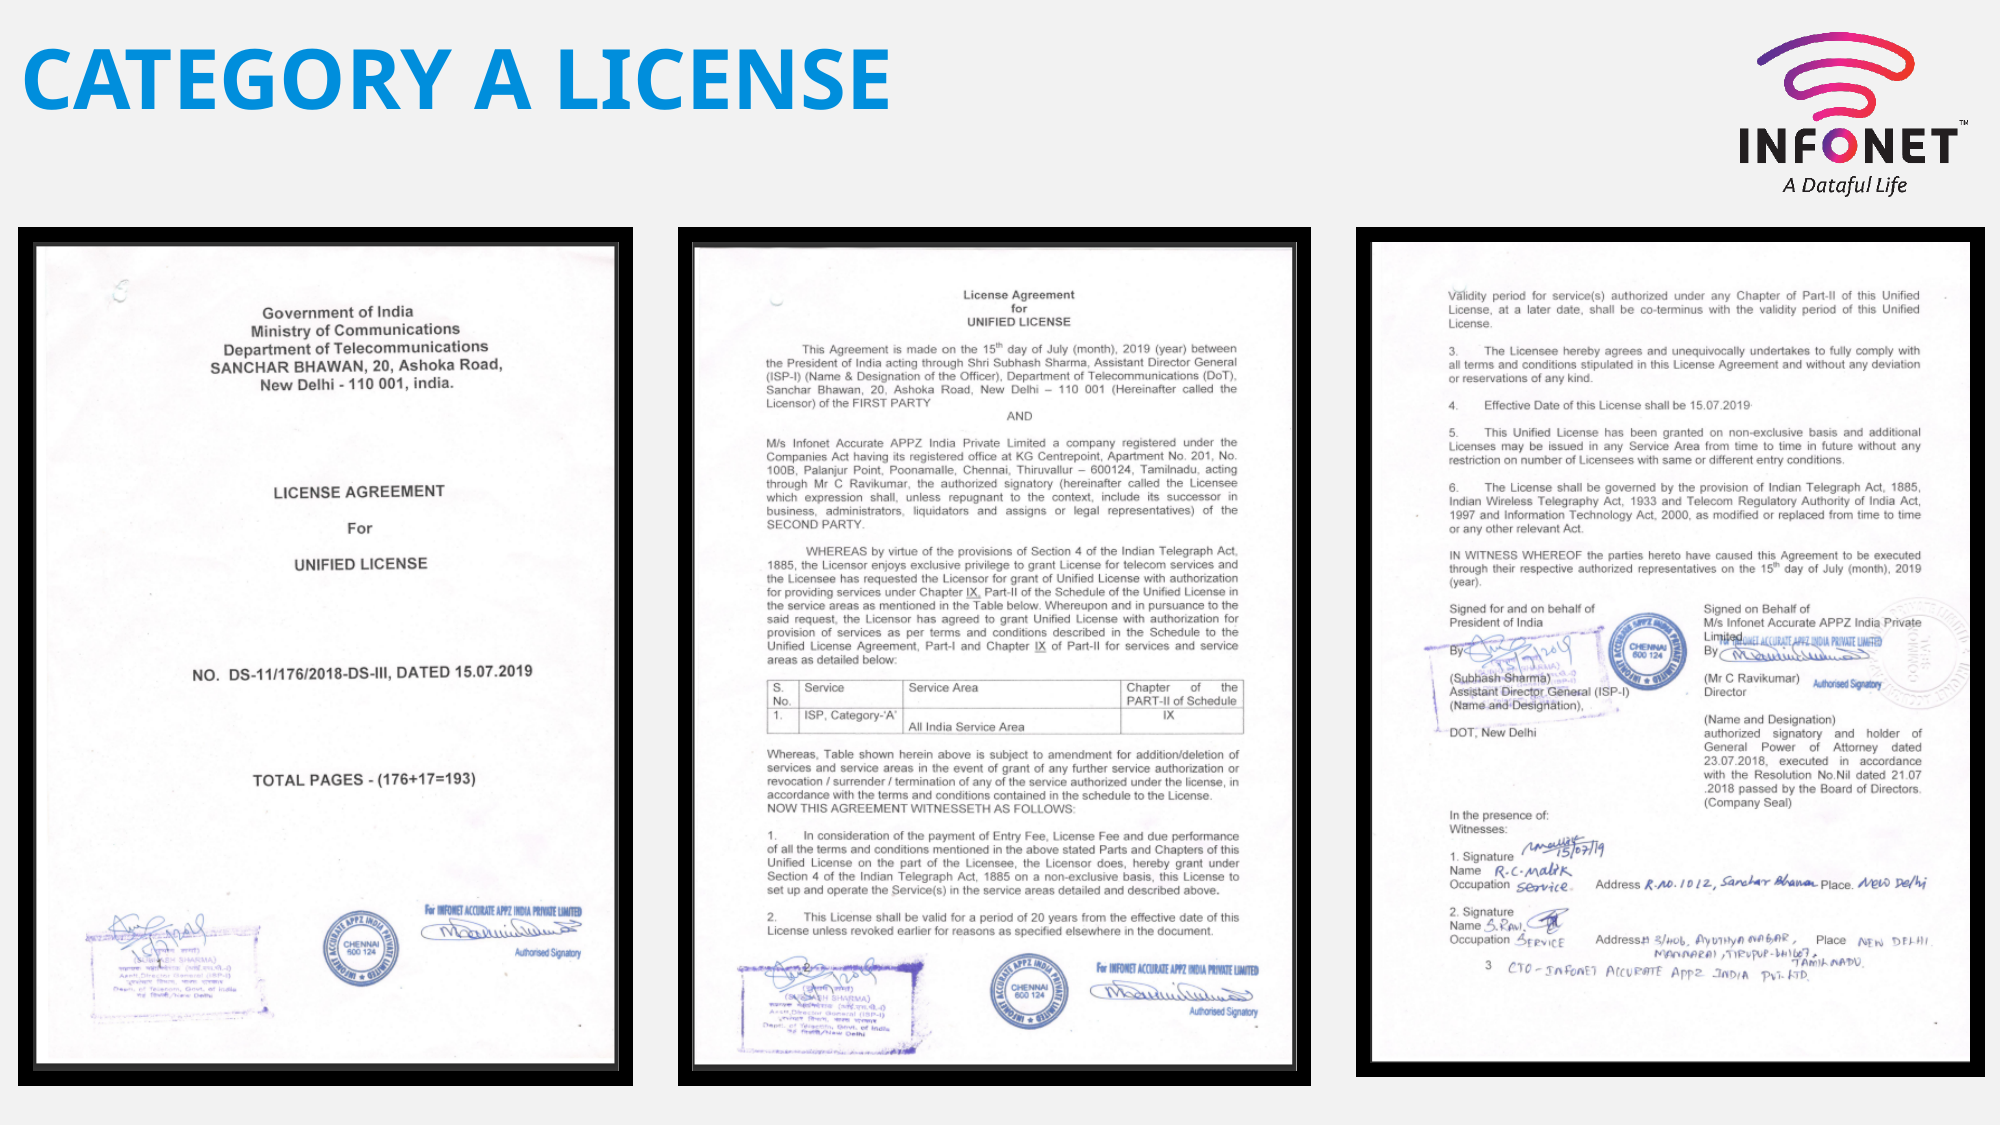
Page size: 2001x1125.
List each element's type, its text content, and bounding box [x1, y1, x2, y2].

picture [1740, 32, 1968, 197]
picture [1370, 241, 1971, 1063]
text_box CATEGORY A LICENSE [5, 19, 1281, 134]
picture [692, 241, 1297, 1071]
picture [32, 241, 619, 1071]
